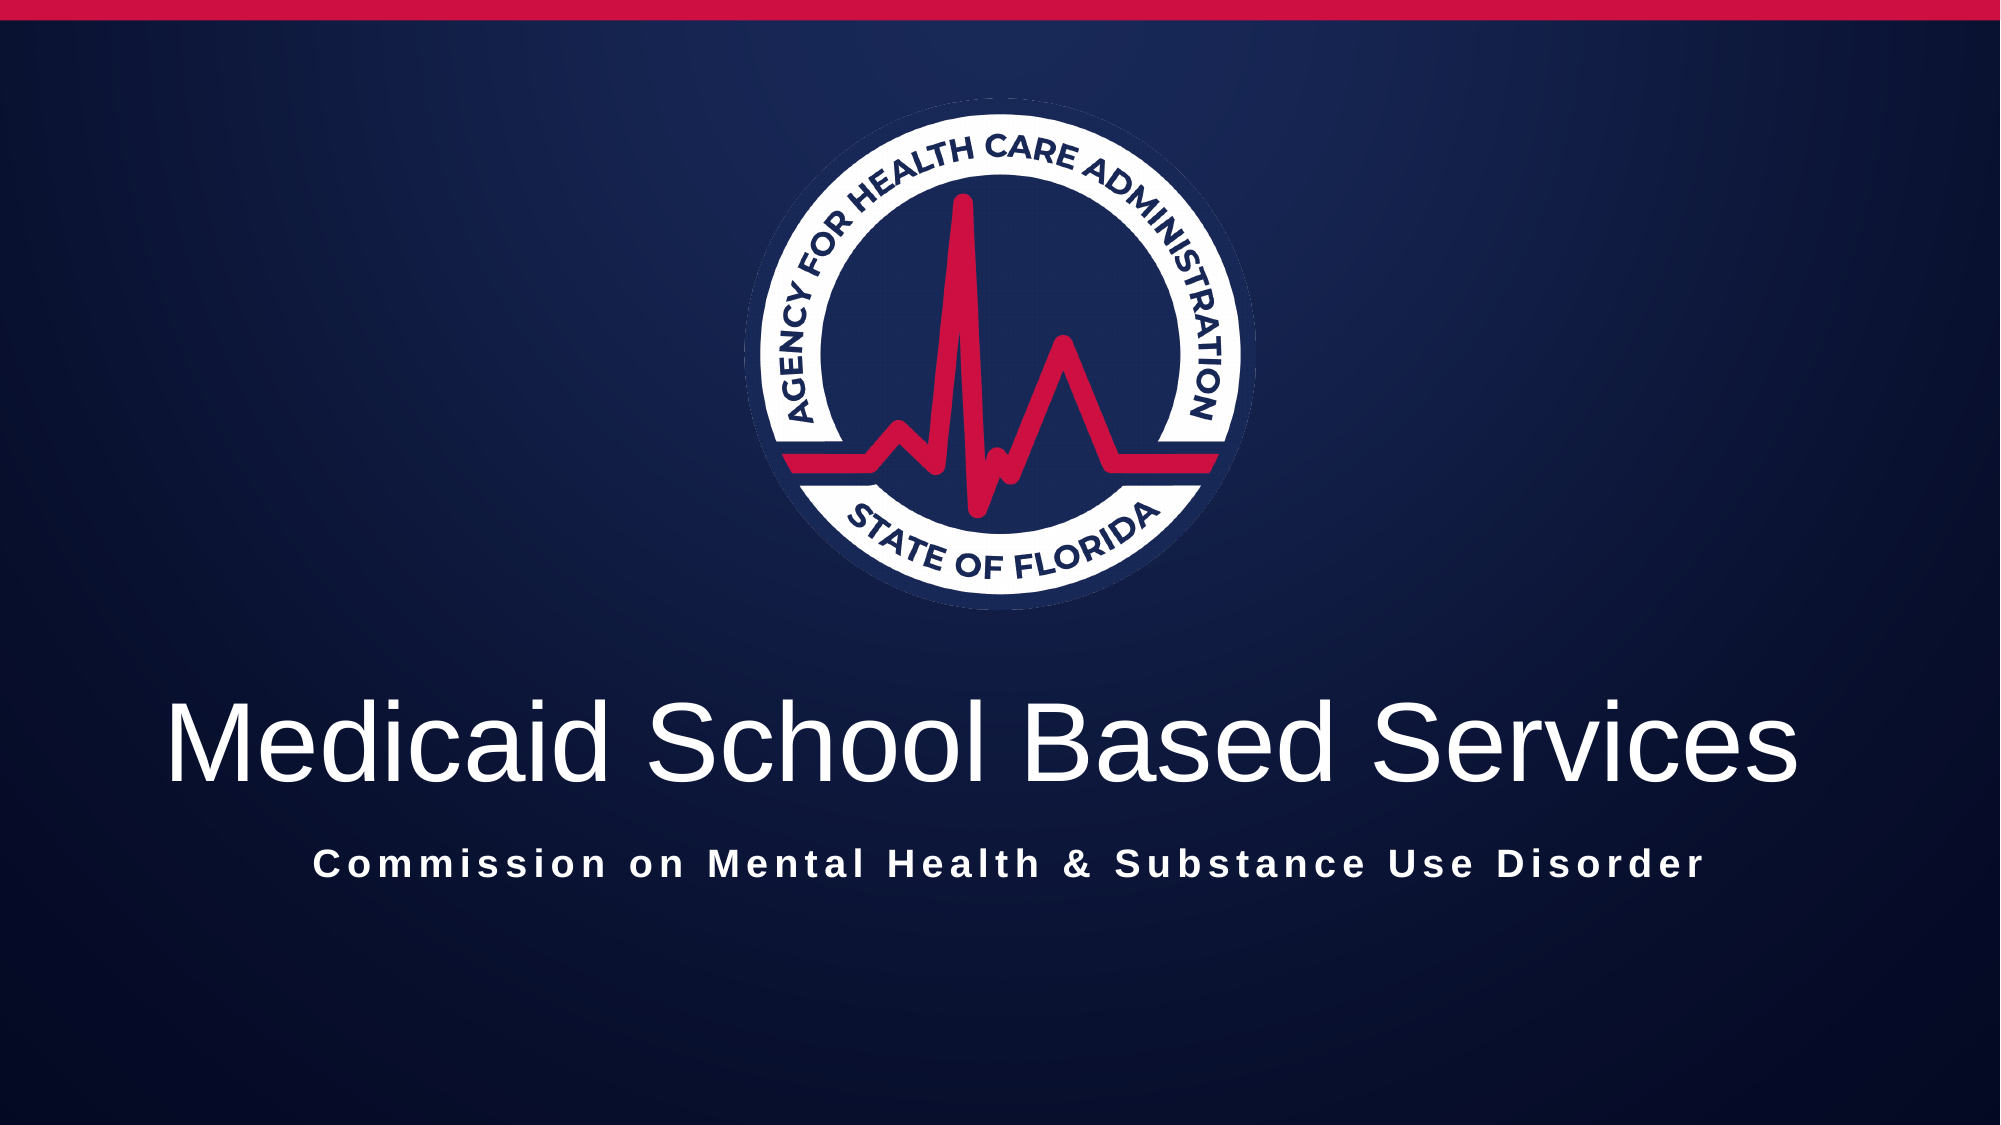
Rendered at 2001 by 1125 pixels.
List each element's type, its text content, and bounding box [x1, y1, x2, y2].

picture [0, 21, 2000, 1125]
title Medicaid School Based Services [76, 642, 1888, 814]
subtitle Commission on Mental Health & Substance Use Disorder [177, 835, 1840, 920]
